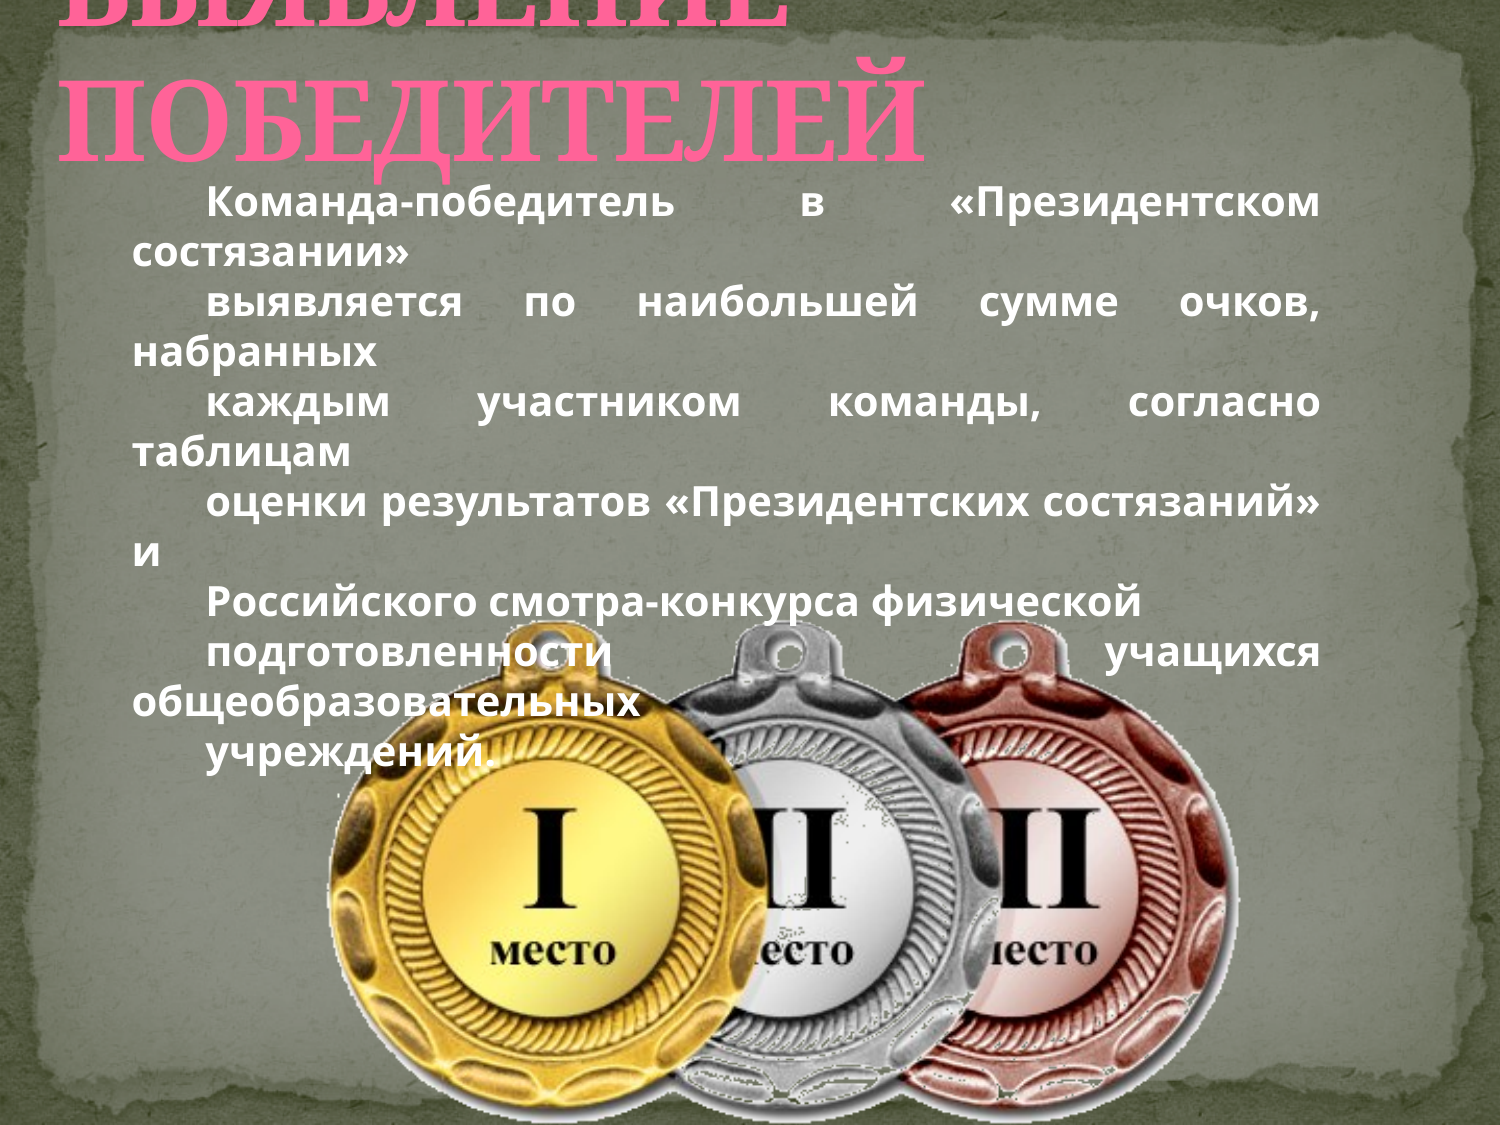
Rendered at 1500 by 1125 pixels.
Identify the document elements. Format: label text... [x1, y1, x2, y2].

text_box Команда-победитель в «Президентском состязании» выявляется по наибольшей сумме очков, набранных каждым участником команды, согласно таблицам оценки результатов «Президентских состязаний» и Российского смотра-конкурса физической подготовленности учащихся общеобразовательных учреждений. [116, 292, 1337, 658]
title Подведение итогов. Выявление победителей [41, 125, 1500, 327]
picture [265, 528, 1291, 1125]
